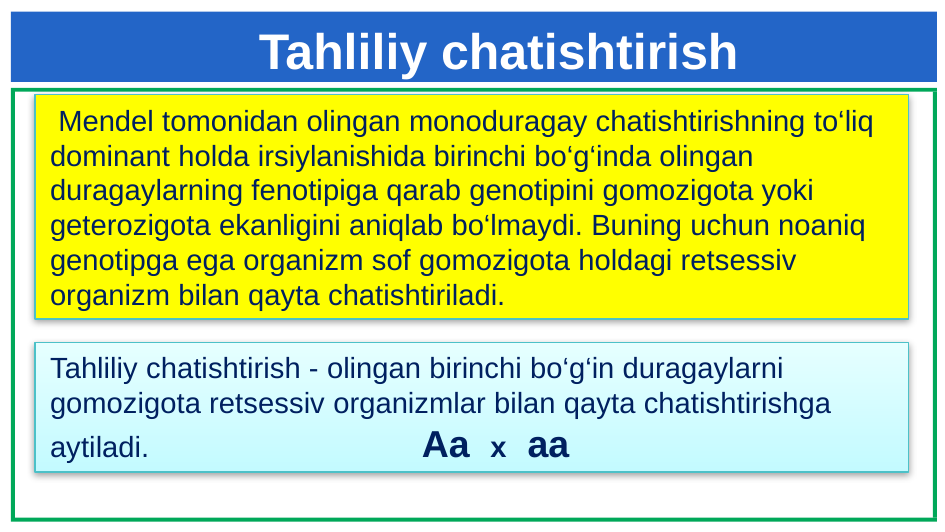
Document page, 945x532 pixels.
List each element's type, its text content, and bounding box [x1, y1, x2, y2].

text_box Tahliliy chatishtirish [244, 11, 754, 87]
text_box Mendel tomonidan olingan monoduragay chatishtirishning to‘liq dominant holda irsiylanishida birinchi bo‘g‘inda olingan duragaylarning fenotipiga qarab genotipini gomozigota yoki geterozigota ekanligini aniqlab bo‘lmaydi. Buning uchun noaniq genotipga ega organizm sof gomozigota holdagi retsessiv organizm bilan qayta chatishtiriladi. [34, 94, 909, 320]
text_box Tahliliy chatishtirish - olingan birinchi bo‘g‘in duragaylarni gomozigota retsessiv organizmlar bilan qayta chatishtirishga aytiladi. Aa x aa [34, 342, 909, 473]
